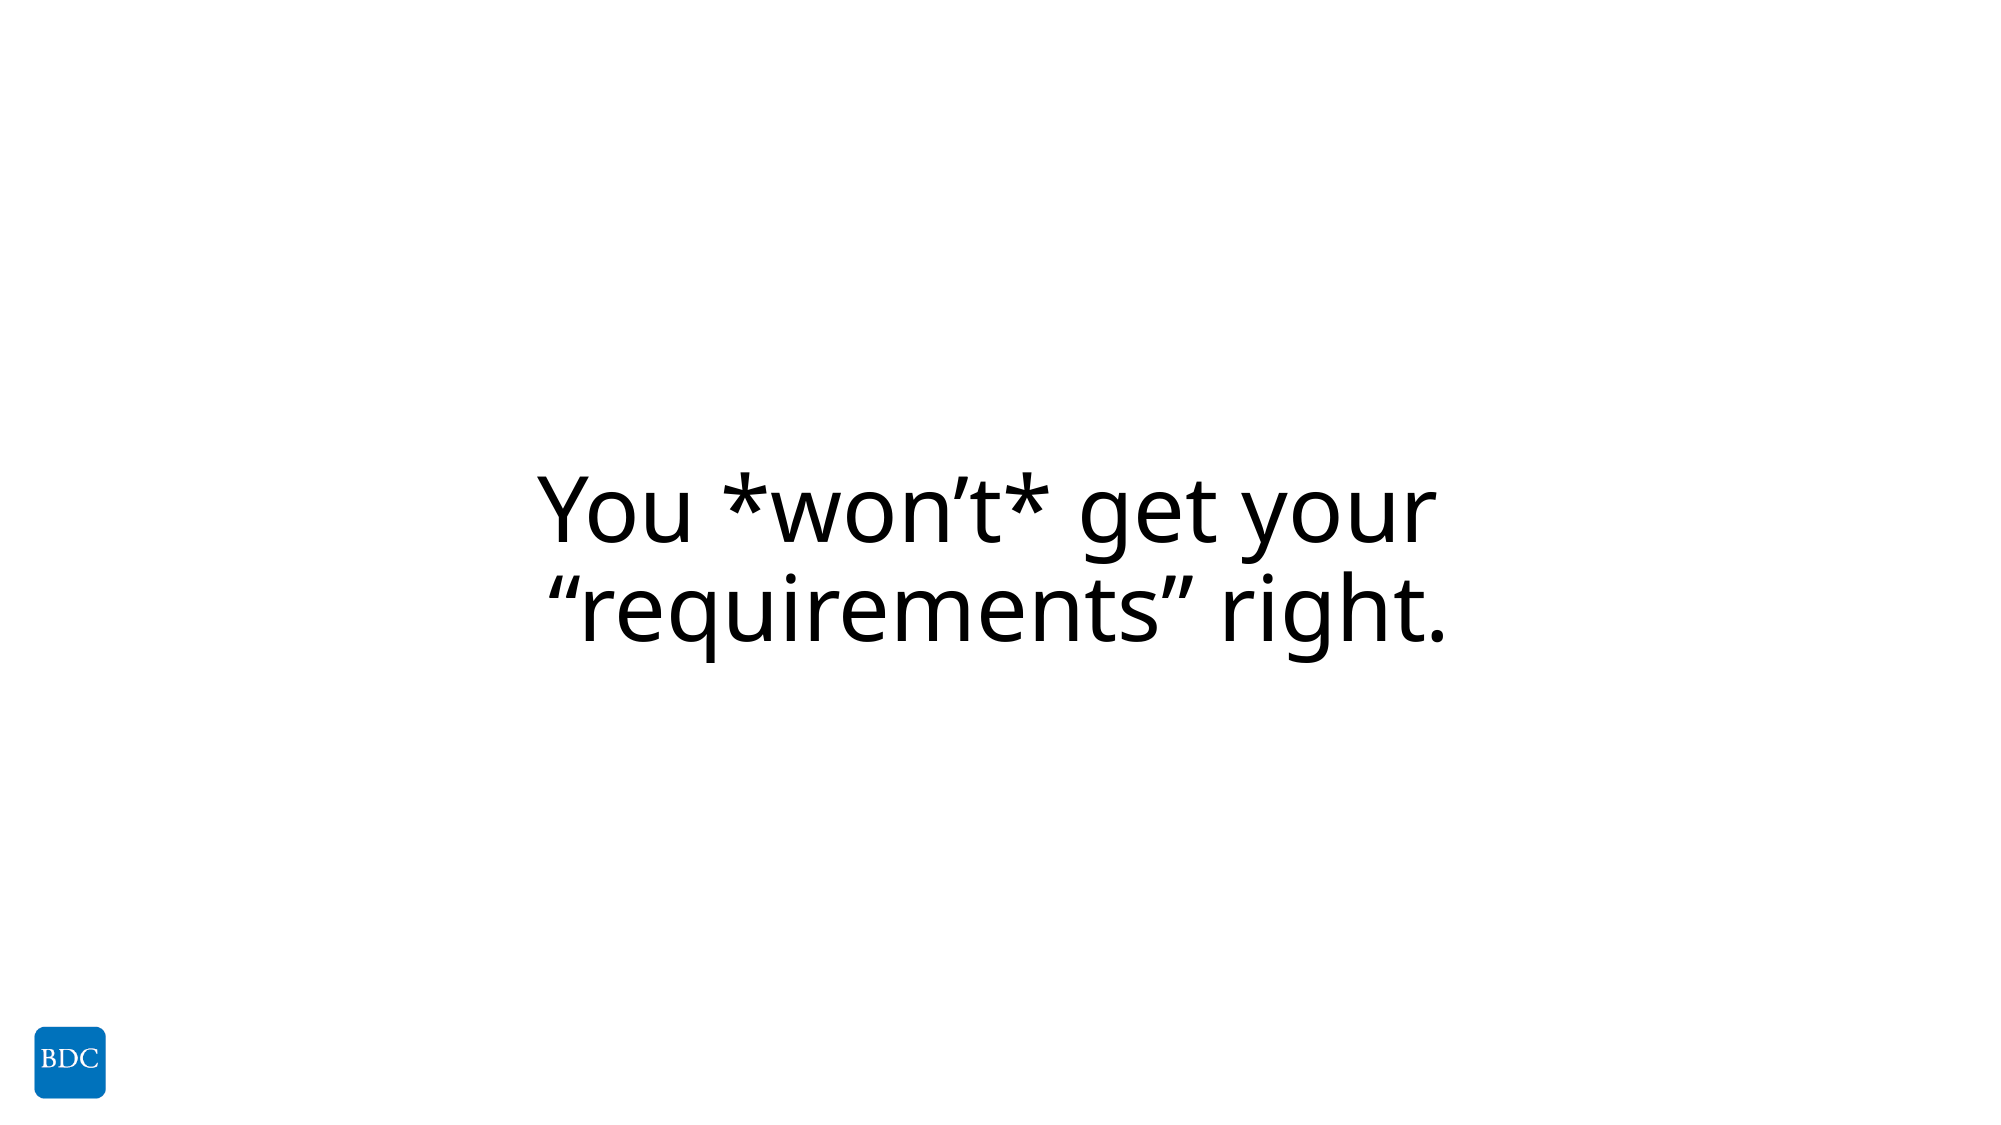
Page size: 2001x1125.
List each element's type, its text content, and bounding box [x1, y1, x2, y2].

title You *won’t* get your “requirements” right. [0, 0, 2000, 1125]
